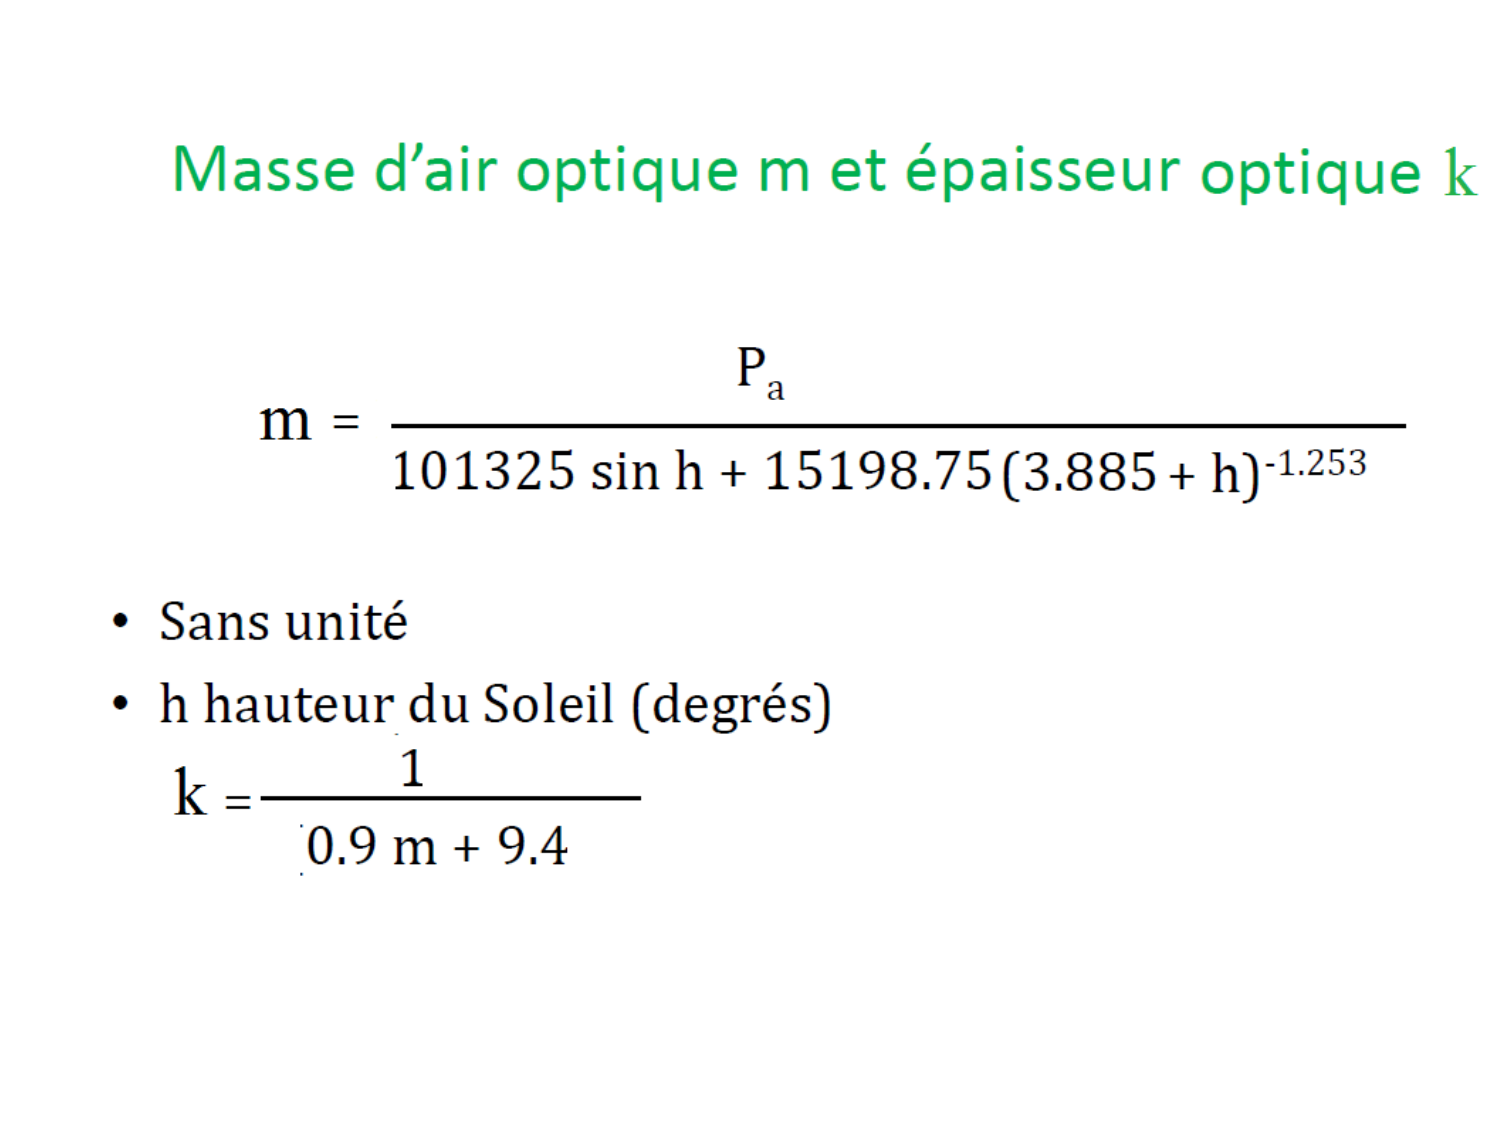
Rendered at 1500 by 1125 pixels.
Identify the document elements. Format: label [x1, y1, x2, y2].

picture [65, 140, 1500, 954]
